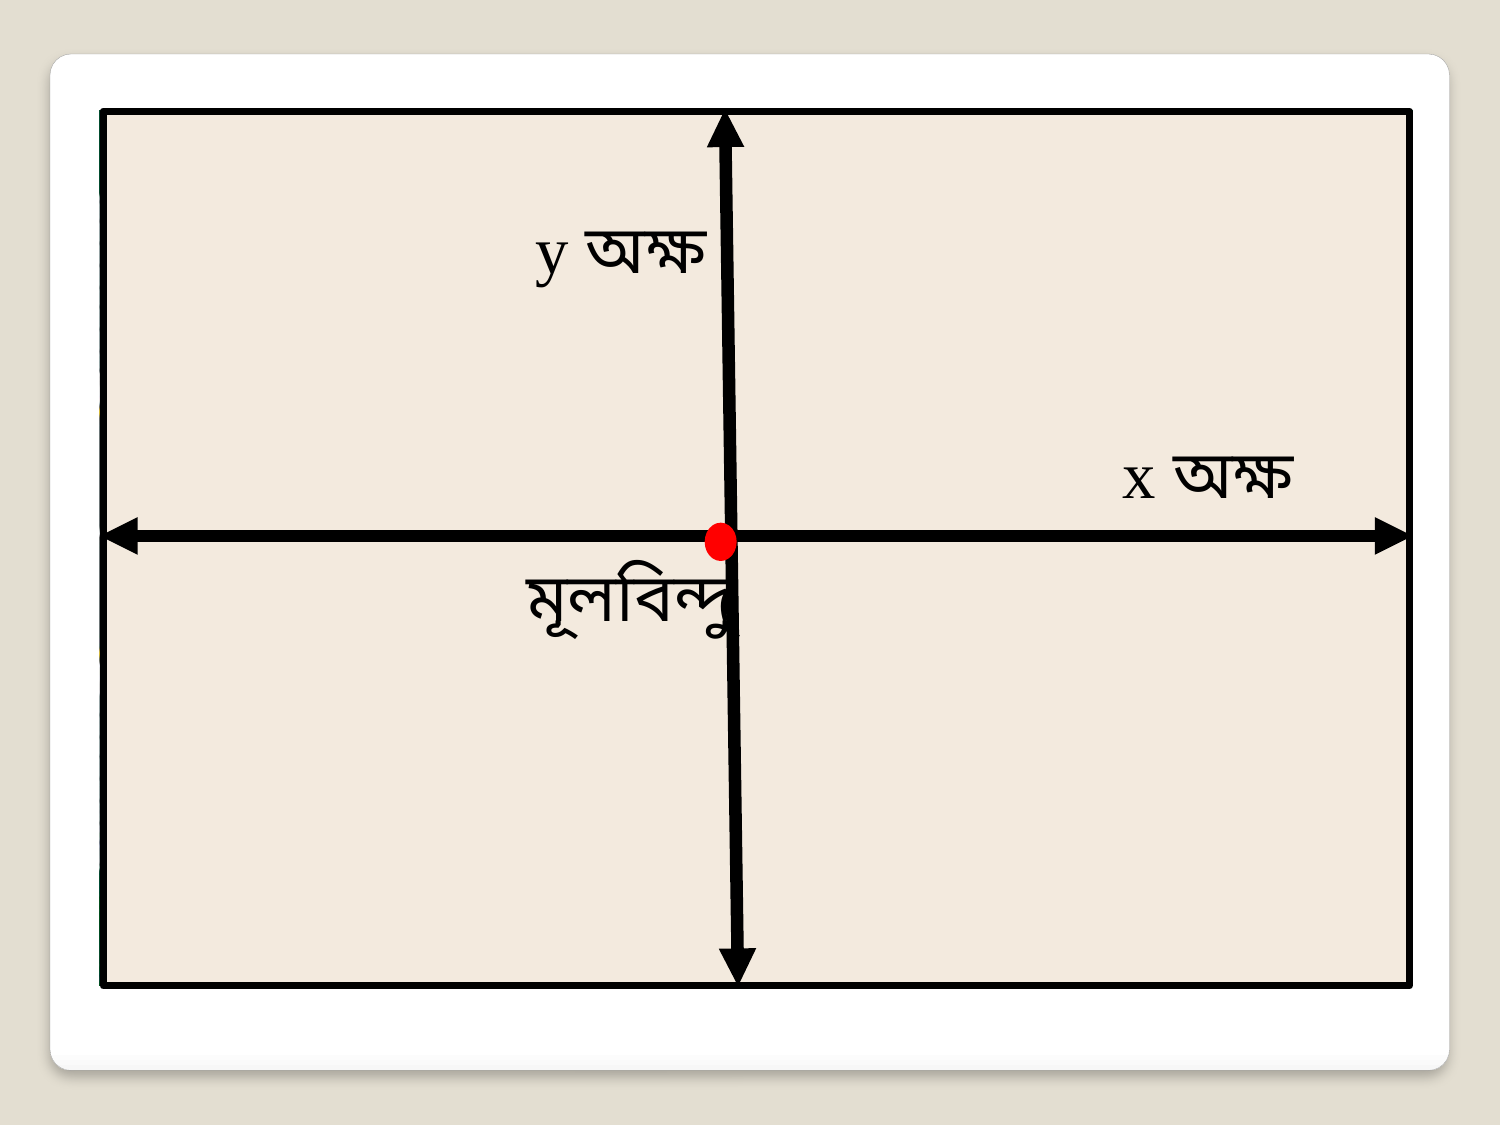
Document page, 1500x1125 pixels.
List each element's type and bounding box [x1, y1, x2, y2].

text_box [724, 109, 739, 535]
picture [99, 110, 724, 535]
text_box [724, 548, 739, 987]
picture [739, 110, 1413, 535]
picture [99, 537, 1413, 988]
